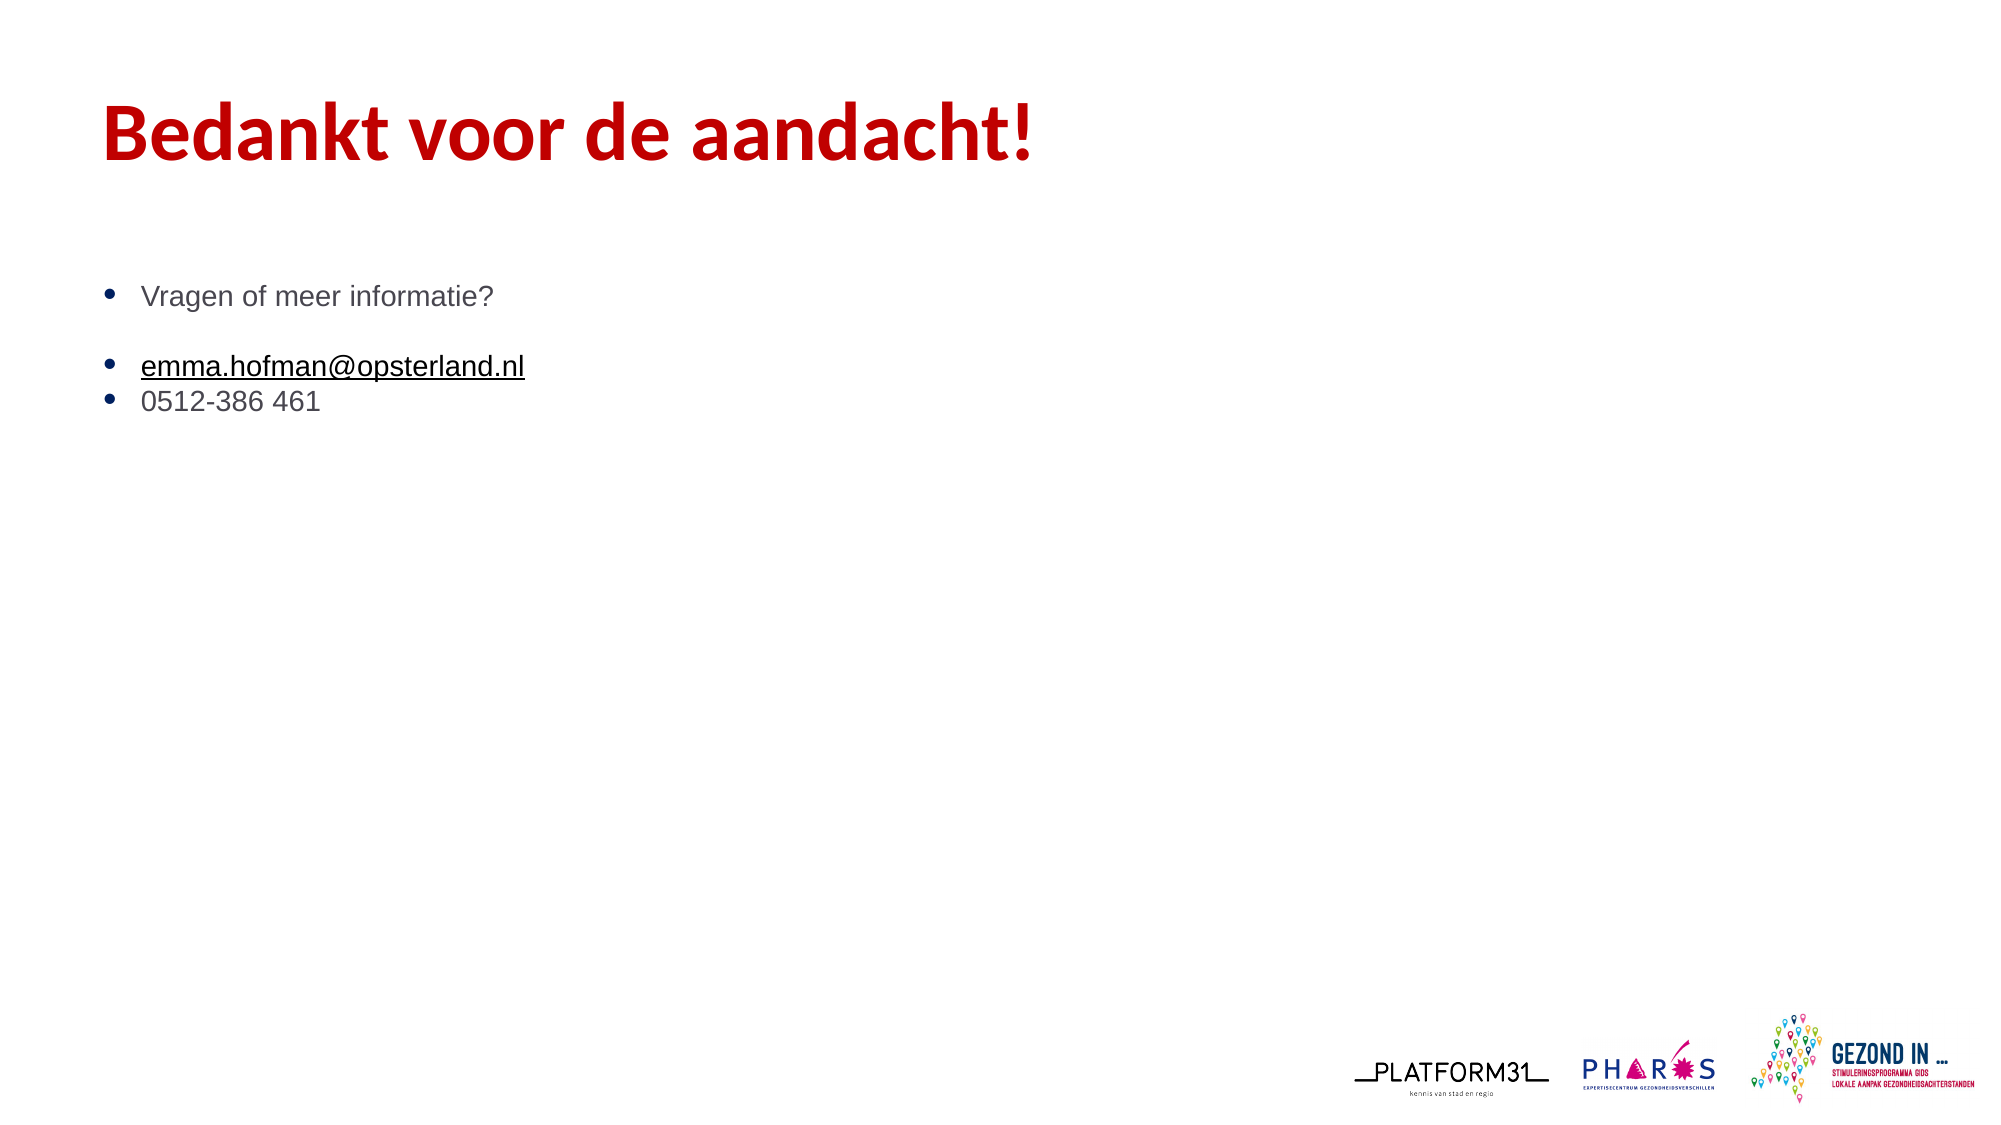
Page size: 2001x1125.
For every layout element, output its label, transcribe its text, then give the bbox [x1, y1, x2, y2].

picture [1350, 1051, 1557, 1099]
picture [1745, 1008, 1980, 1108]
picture [1581, 1037, 1717, 1092]
list Vragen of meer informatie? emma.hofman@opsterland.nl 0512-386 461 [102, 277, 1904, 939]
title Bedankt voor de aandacht! [102, 77, 1904, 265]
